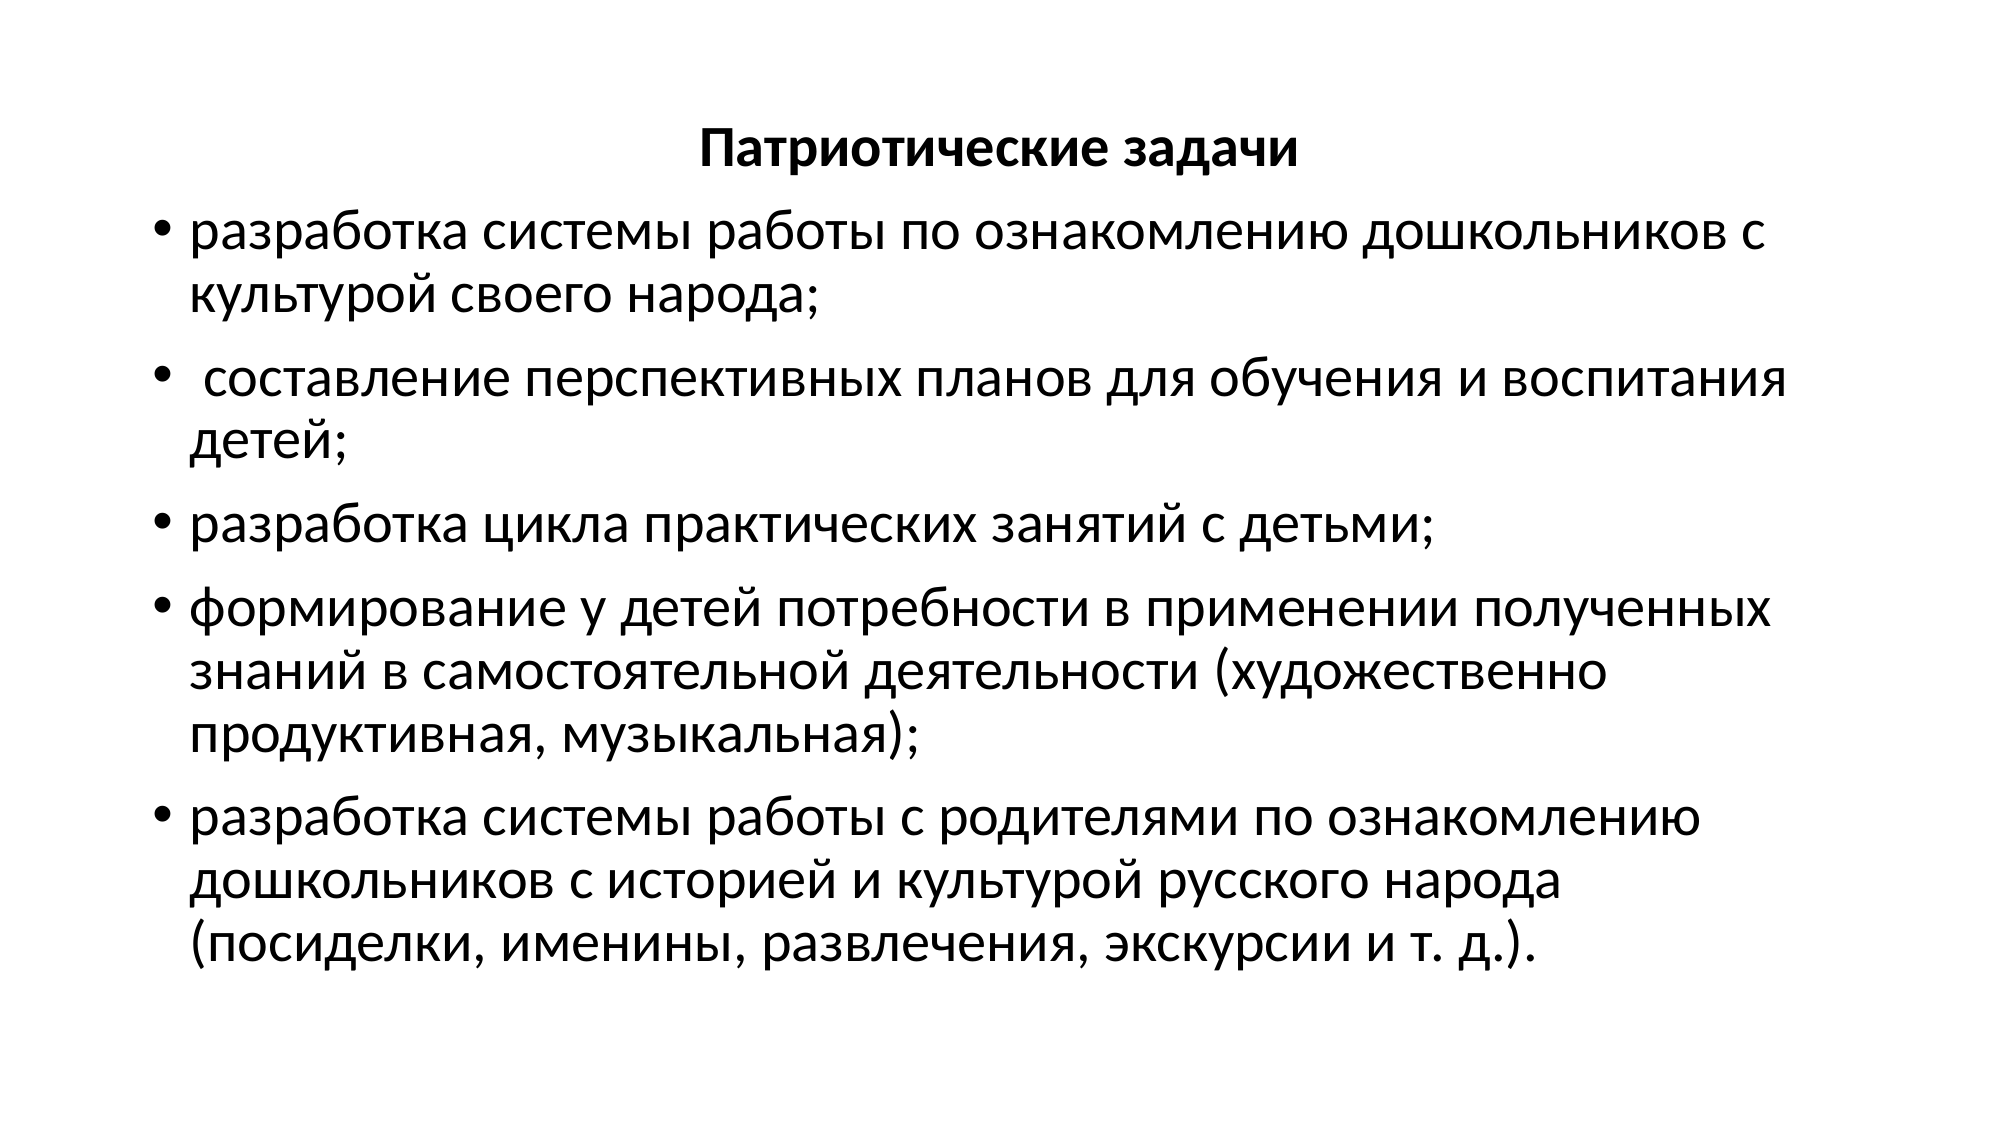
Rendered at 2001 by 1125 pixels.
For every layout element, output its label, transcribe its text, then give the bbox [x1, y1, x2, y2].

list Патриотические задачи разработка системы работы по ознакомлению дошкольников с культурой своего народа; составление перспективных планов для обучения и воспитания детей; разработка цикла практических занятий с детьми; формирование у детей потребности в применении полученных знаний в самостоятельной деятельности (художественно продуктивная, музыкальная); разработка системы работы с родителями по ознакомлению дошкольников с историей и культурой русского народа (посиделки, именины, развлечения, экскурсии и т. д.). [137, 108, 1863, 1014]
